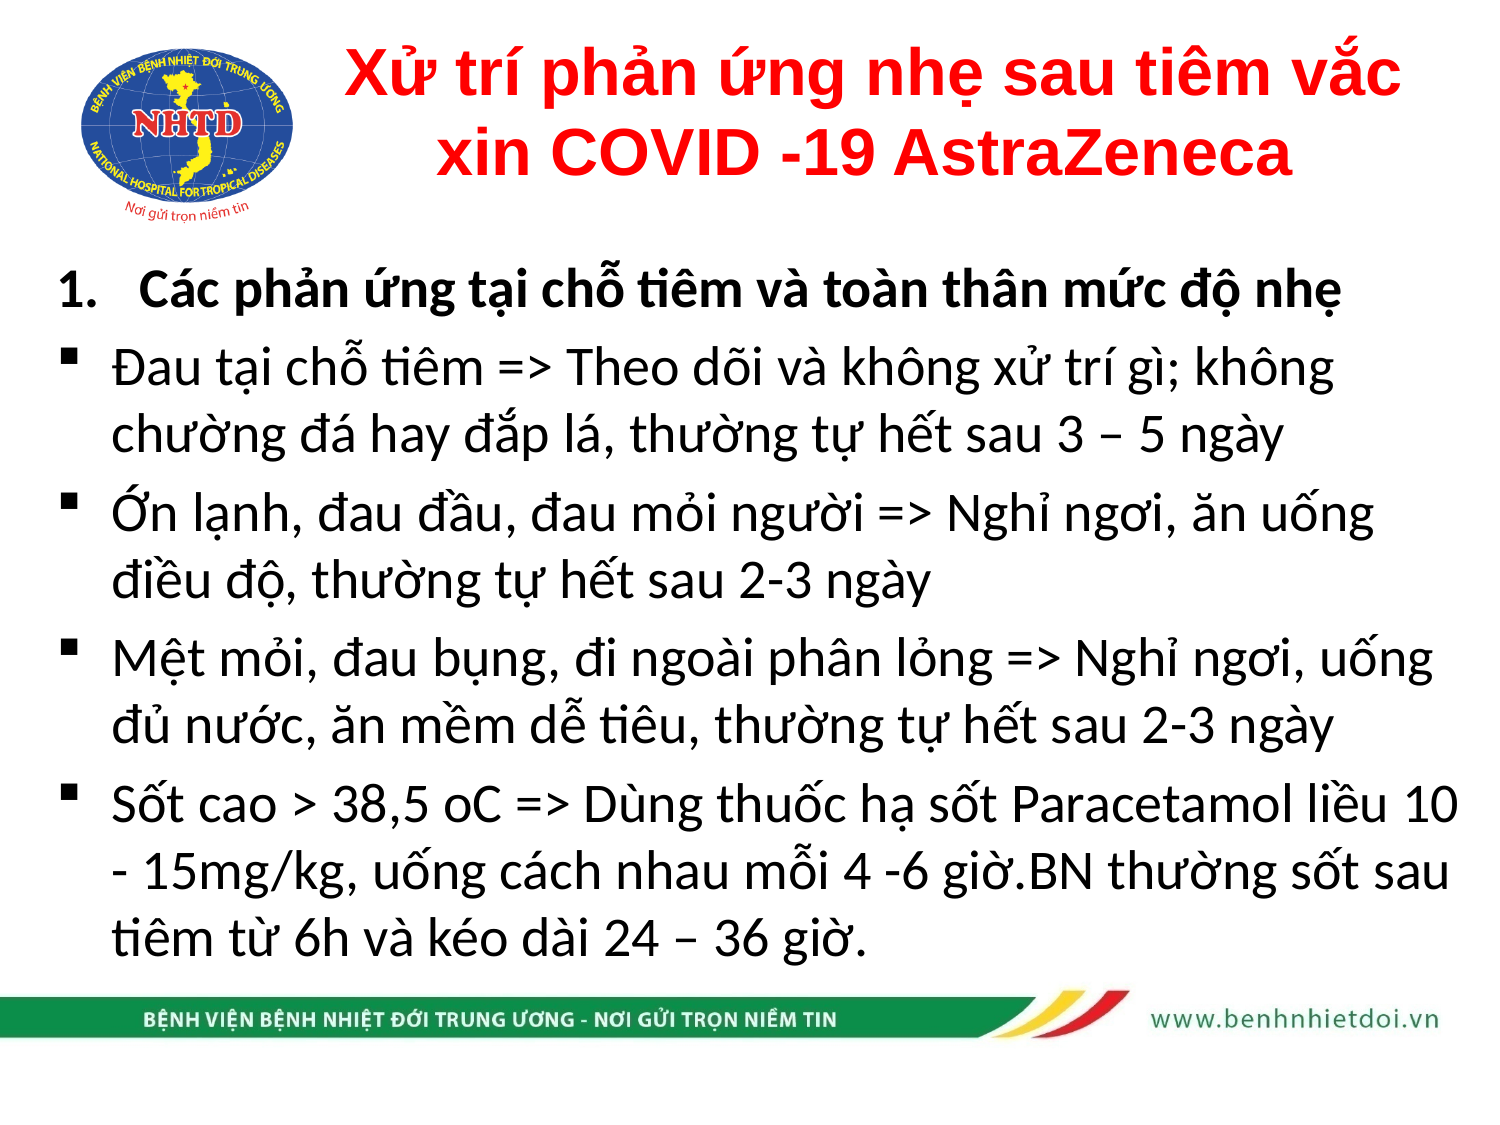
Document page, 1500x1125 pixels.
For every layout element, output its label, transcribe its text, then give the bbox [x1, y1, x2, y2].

picture [0, 0, 1500, 1125]
title Xử trí phản ứng nhẹ sau tiêm vắc xin COVID -19 AstraZeneca [312, 45, 1436, 173]
list Các phản ứng tại chỗ tiêm và toàn thân mức độ nhẹ Đau tại chỗ tiêm => Theo dõi và không xử trí gì; không chường đá hay đắp lá, thường tự hết sau 3 – 5 ngày Ớn lạnh, đau đầu, đau mỏi người => Nghỉ ngơi, ăn uống điều độ, thường tự hết sau 2-3 ngày Mệt mỏi, đau bụng, đi ngoài phân lỏng => Nghỉ ngơi, uống đủ nước, ăn mềm dễ tiêu, thường tự hết sau 2-3 ngày Sốt cao > 38,5 oC => Dùng thuốc hạ sốt Paracetamol liều 10 - 15mg/kg, uống cách nhau mỗi 4 -6 giờ.BN thường sốt sau tiêm từ 6h và kéo dài 24 – 36 giờ. [41, 243, 1483, 986]
